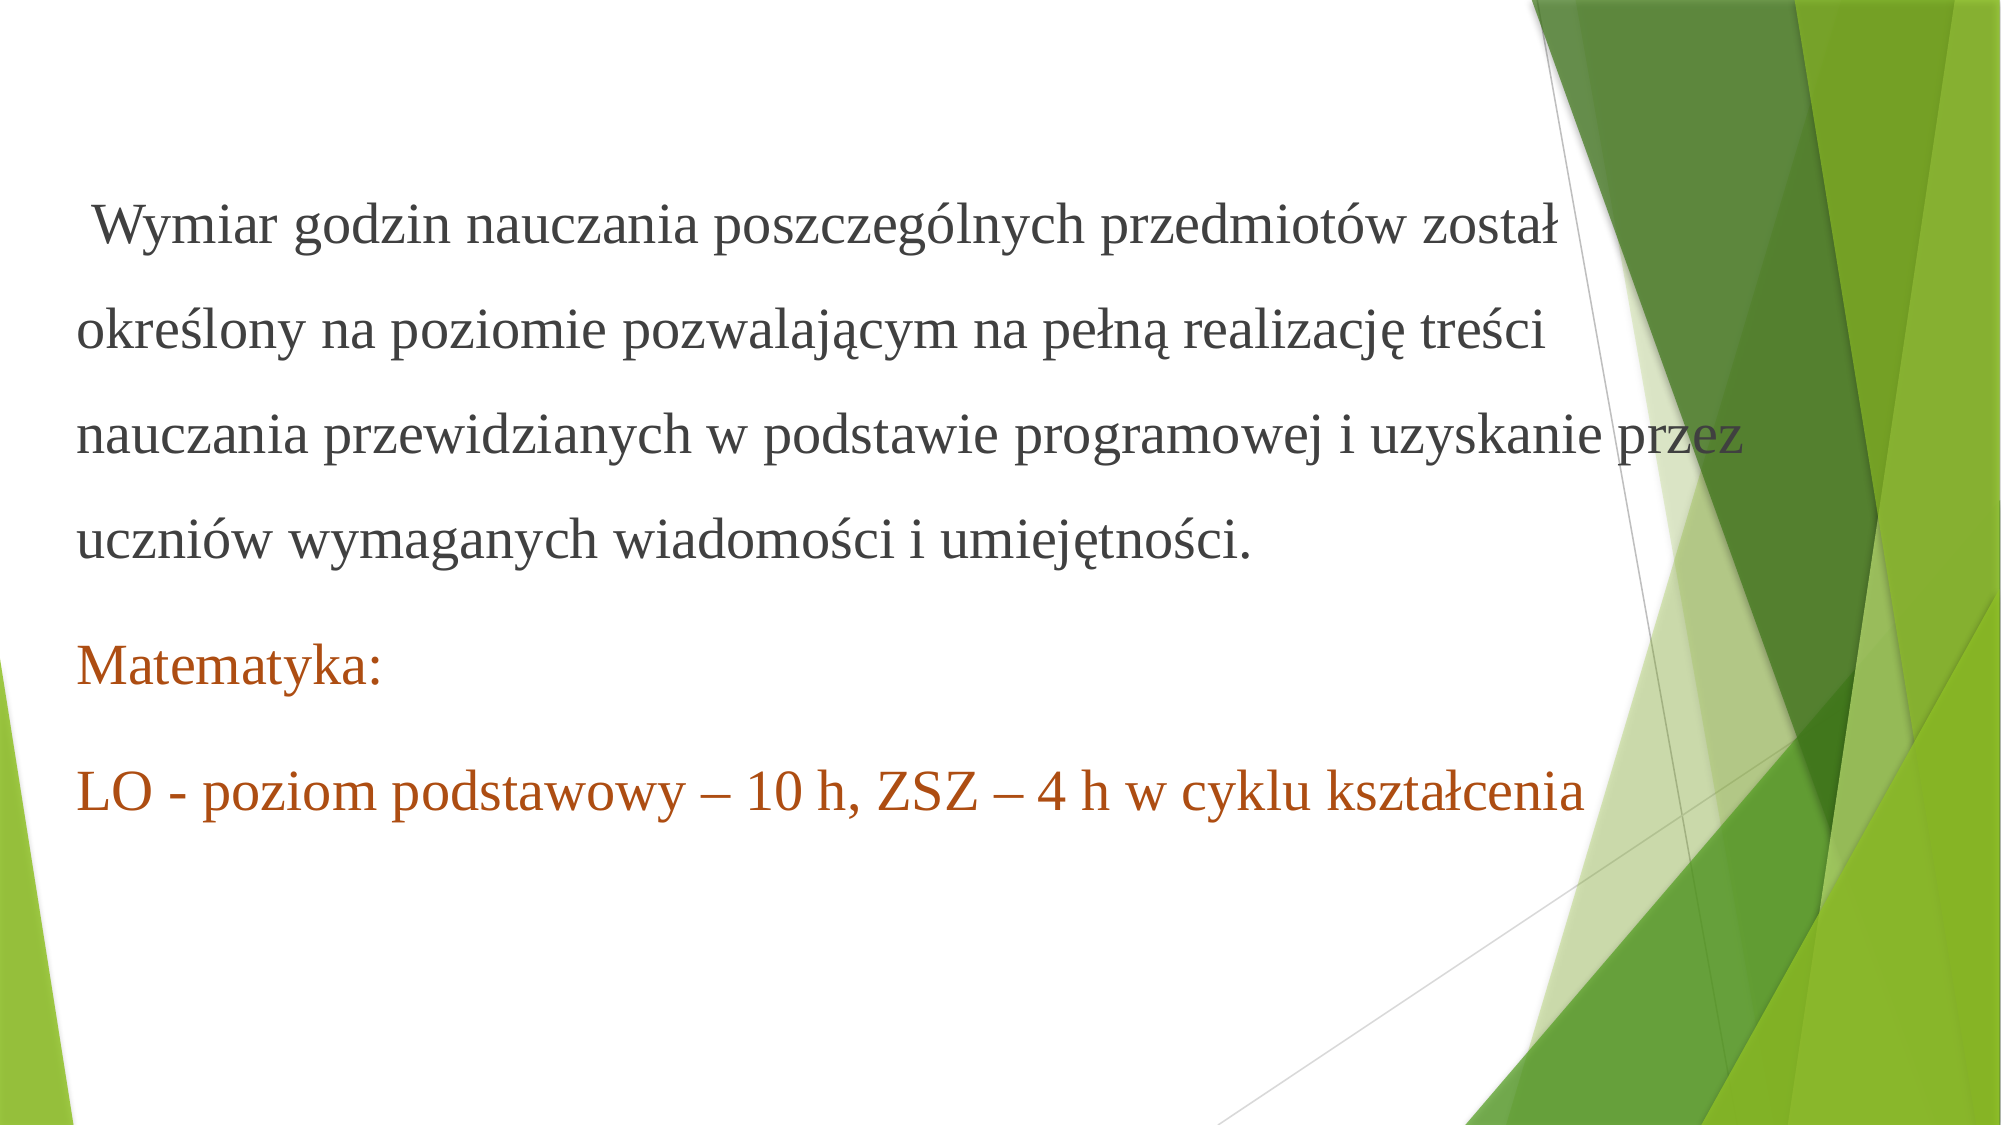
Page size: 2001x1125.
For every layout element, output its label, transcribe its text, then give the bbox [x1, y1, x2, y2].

list Wymiar godzin nauczania poszczególnych przedmiotów został określony na poziomie pozwalającym na pełną realizację treści nauczania przewidzianych w podstawie programowej i uzyskanie przez uczniów wymaganych wiadomości i umiejętności. Matematyka: LO - poziom podstawowy – 10 h, ZSZ – 4 h w cyklu kształcenia [61, 143, 1787, 938]
